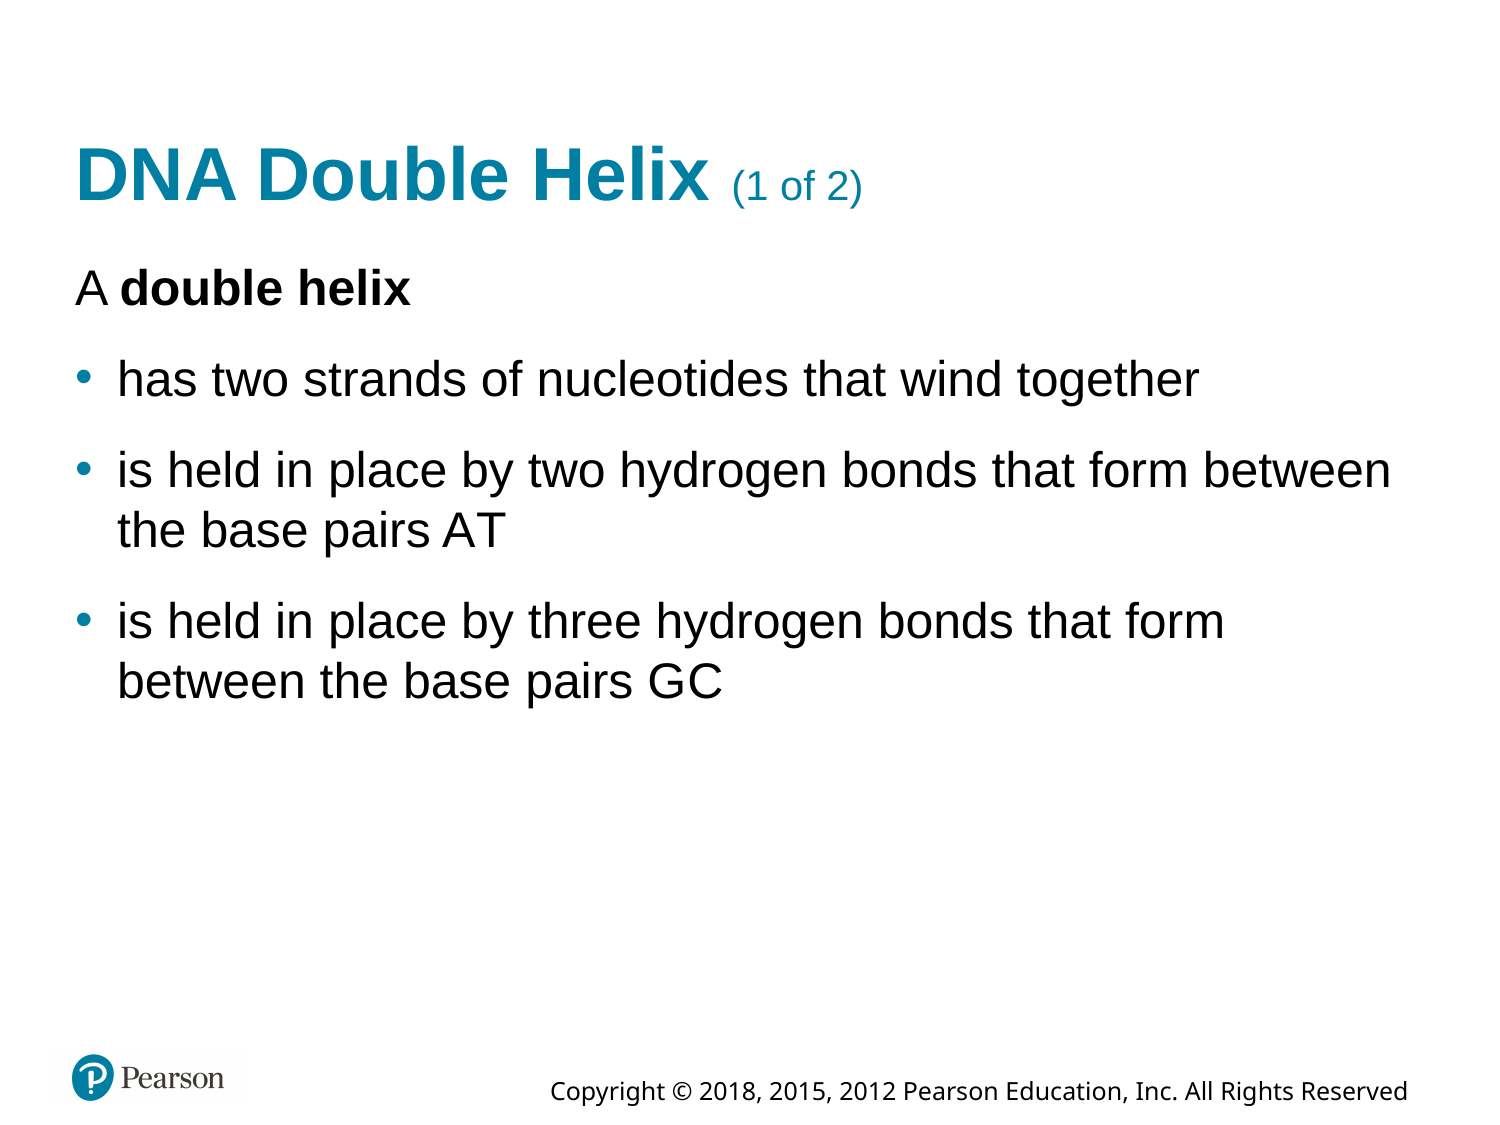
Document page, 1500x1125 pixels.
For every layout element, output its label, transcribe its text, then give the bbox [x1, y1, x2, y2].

title D N A Double Helix (1 of 2) [75, 35, 1425, 216]
list A double helix has two strands of nucleotides that wind together is held in place by two hydrogen bonds that form between the base pairs A T is held in place by three hydrogen bonds that form between the base pairs G C [75, 255, 1425, 989]
picture [51, 1053, 245, 1102]
